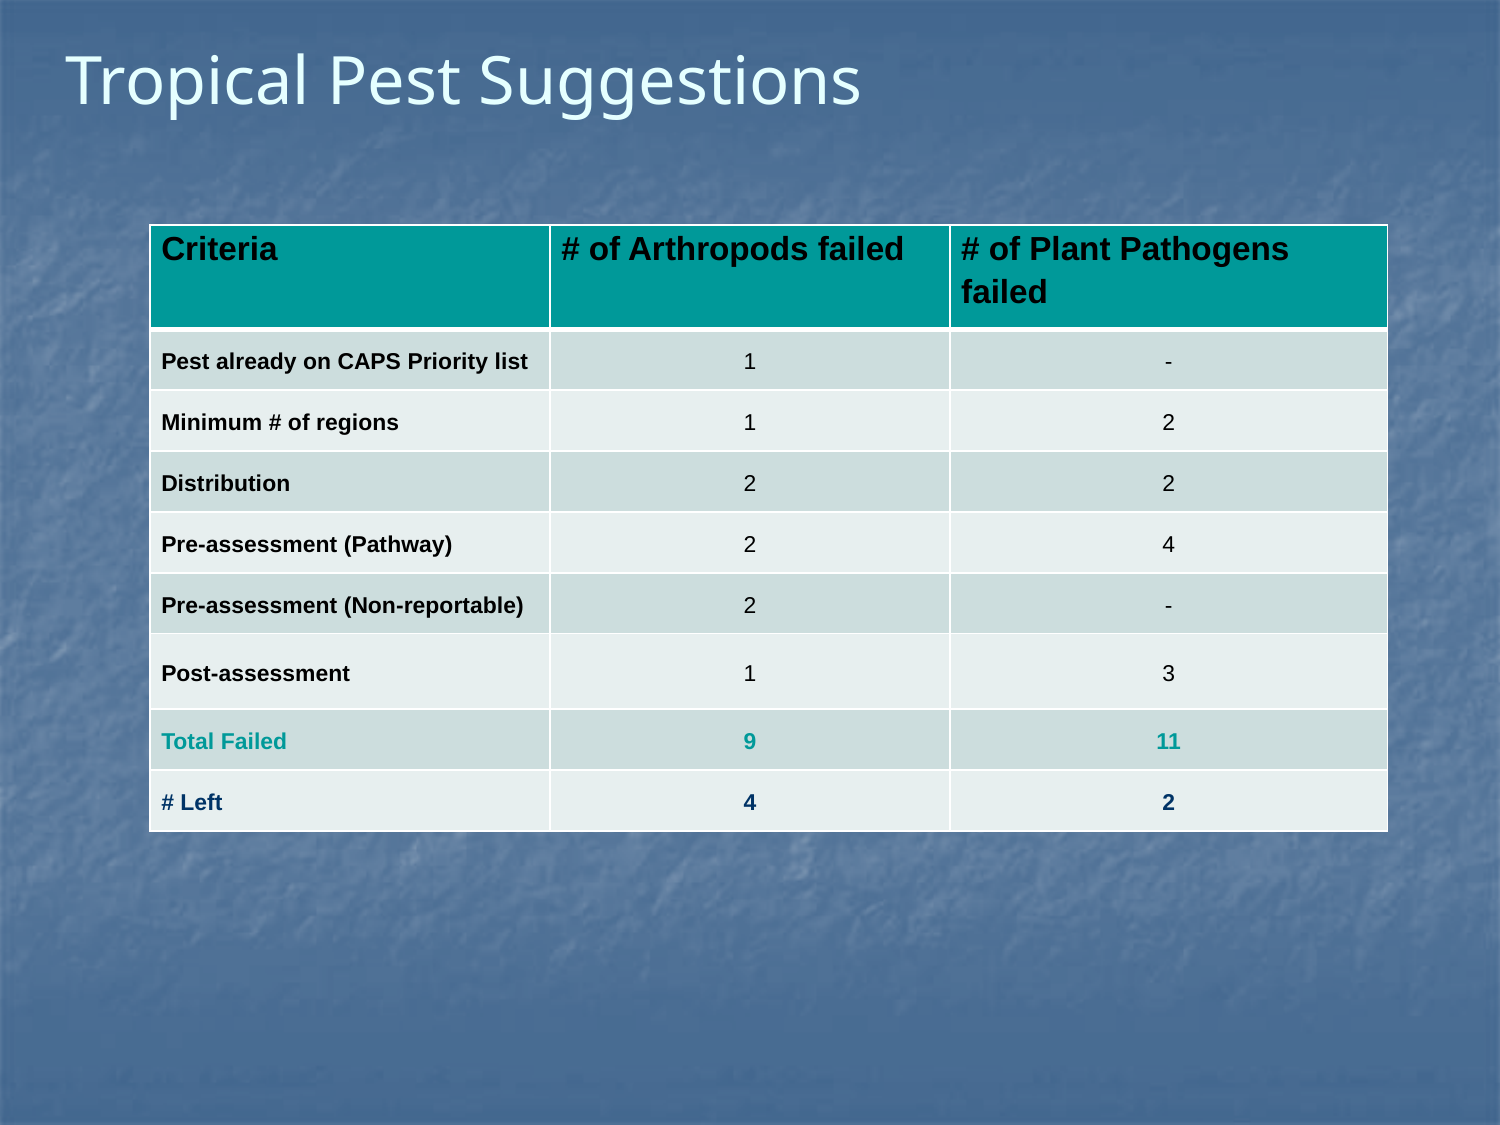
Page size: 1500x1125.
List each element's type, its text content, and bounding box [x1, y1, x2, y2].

table_cell 1 [551, 391, 949, 450]
table_cell 2 [951, 391, 1387, 450]
table_cell 2 [951, 771, 1387, 830]
table_cell 4 [951, 513, 1387, 572]
table_cell Pre-assessment (Non-reportable) [151, 574, 549, 633]
table_header Criteria [151, 226, 549, 327]
table_cell Total Failed [151, 710, 549, 769]
title Tropical Pest Suggestions [49, 21, 1401, 135]
table_cell 1 [551, 634, 949, 708]
table_cell Distribution [151, 452, 549, 511]
table_cell 2 [551, 513, 949, 572]
table_cell 2 [551, 574, 949, 633]
table_cell 9 [551, 710, 949, 769]
table_cell - [951, 574, 1387, 633]
table_cell 2 [551, 452, 949, 511]
table_cell 4 [551, 771, 949, 830]
table_header # of Arthropods failed [551, 226, 949, 327]
table_cell 1 [551, 332, 949, 389]
table_cell Pre-assessment (Pathway) [151, 513, 549, 572]
table_cell 3 [951, 634, 1387, 708]
table_cell Pest already on CAPS Priority list [151, 332, 549, 389]
table_cell 11 [951, 710, 1387, 769]
table_cell # Left [151, 771, 549, 830]
table_cell Minimum # of regions [151, 391, 549, 450]
table_cell - [951, 332, 1387, 389]
table_header # of Plant Pathogens failed [951, 226, 1387, 327]
table_cell 2 [951, 452, 1387, 511]
table_cell Post-assessment [151, 634, 549, 708]
